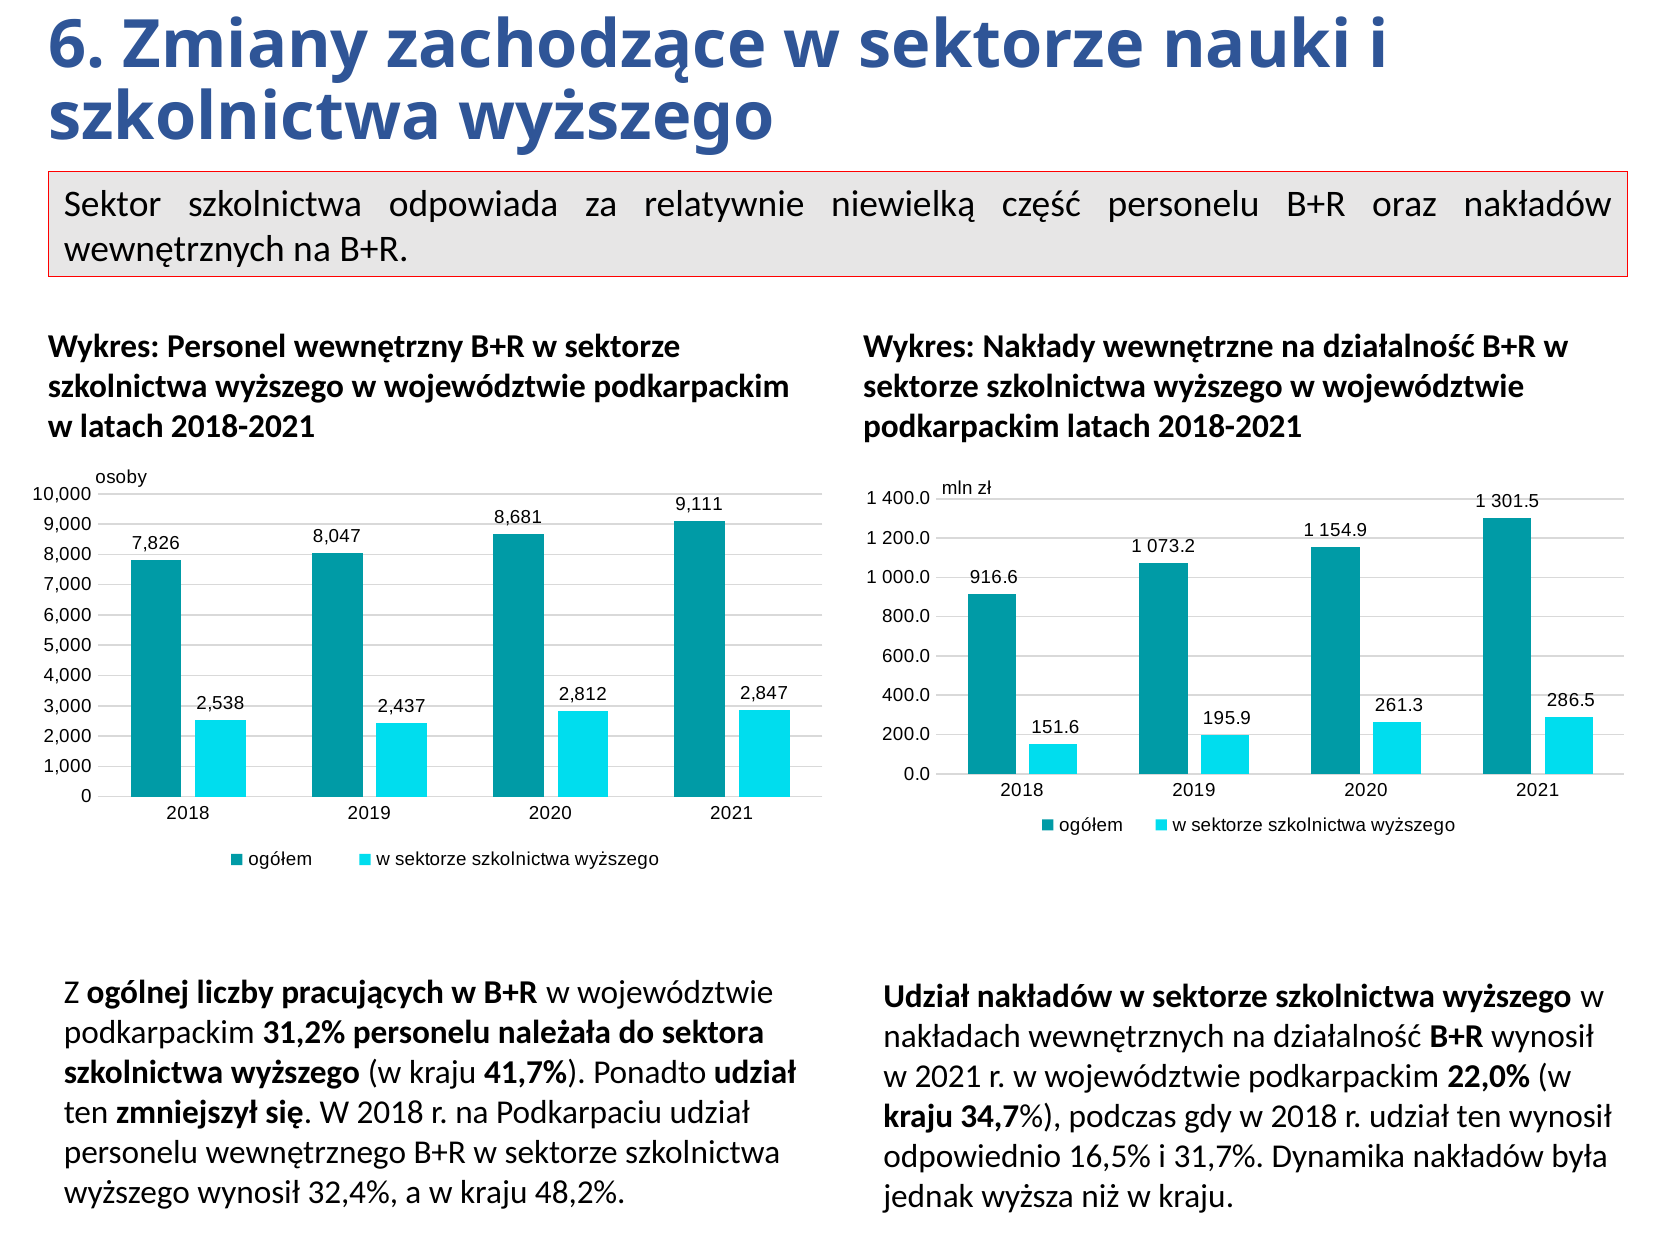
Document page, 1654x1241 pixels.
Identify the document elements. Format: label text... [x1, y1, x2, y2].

text_box Z ogólnej liczby pracujących w B+R w województwie podkarpackim 31,2% personelu należała do sektora szkolnictwa wyższego (w kraju 41,7%). Ponadto udział ten zmniejszył się. W 2018 r. na Podkarpaciu udział personelu wewnętrznego B+R w sektorze szkolnictwa wyższego wynosił 32,4%, a w kraju 48,2%. [48, 963, 813, 1218]
chart [4, 454, 849, 879]
title 6. Zmiany zachodzące w sektorze nauki i szkolnictwa wyższego. [33, 17, 1642, 147]
chart [859, 466, 1630, 847]
text_box Wykres: Personel wewnętrzny B+R w sektorze szkolnictwa wyższego w województwie podkarpackim w latach 2018-2021 [32, 306, 814, 454]
text_box Sektor szkolnictwa odpowiada za relatywnie niewielką część personelu B+R oraz nakładów wewnętrznych na B+R. [48, 171, 1628, 277]
text_box Wykres: Nakłady wewnętrzne na działalność B+R w sektorze szkolnictwa wyższego w województwie podkarpackim latach 2018-2021 [847, 306, 1629, 461]
text_box Udział nakładów w sektorze szkolnictwa wyższego w nakładach wewnętrznych na działalność B+R wynosił w 2021 r. w województwie podkarpackim 22,0% (w kraju 34,7%), podczas gdy w 2018 r. udział ten wynosił odpowiednio 16,5% i 31,7%. Dynamika nakładów była jednak wyższa niż w kraju. [868, 967, 1628, 1222]
